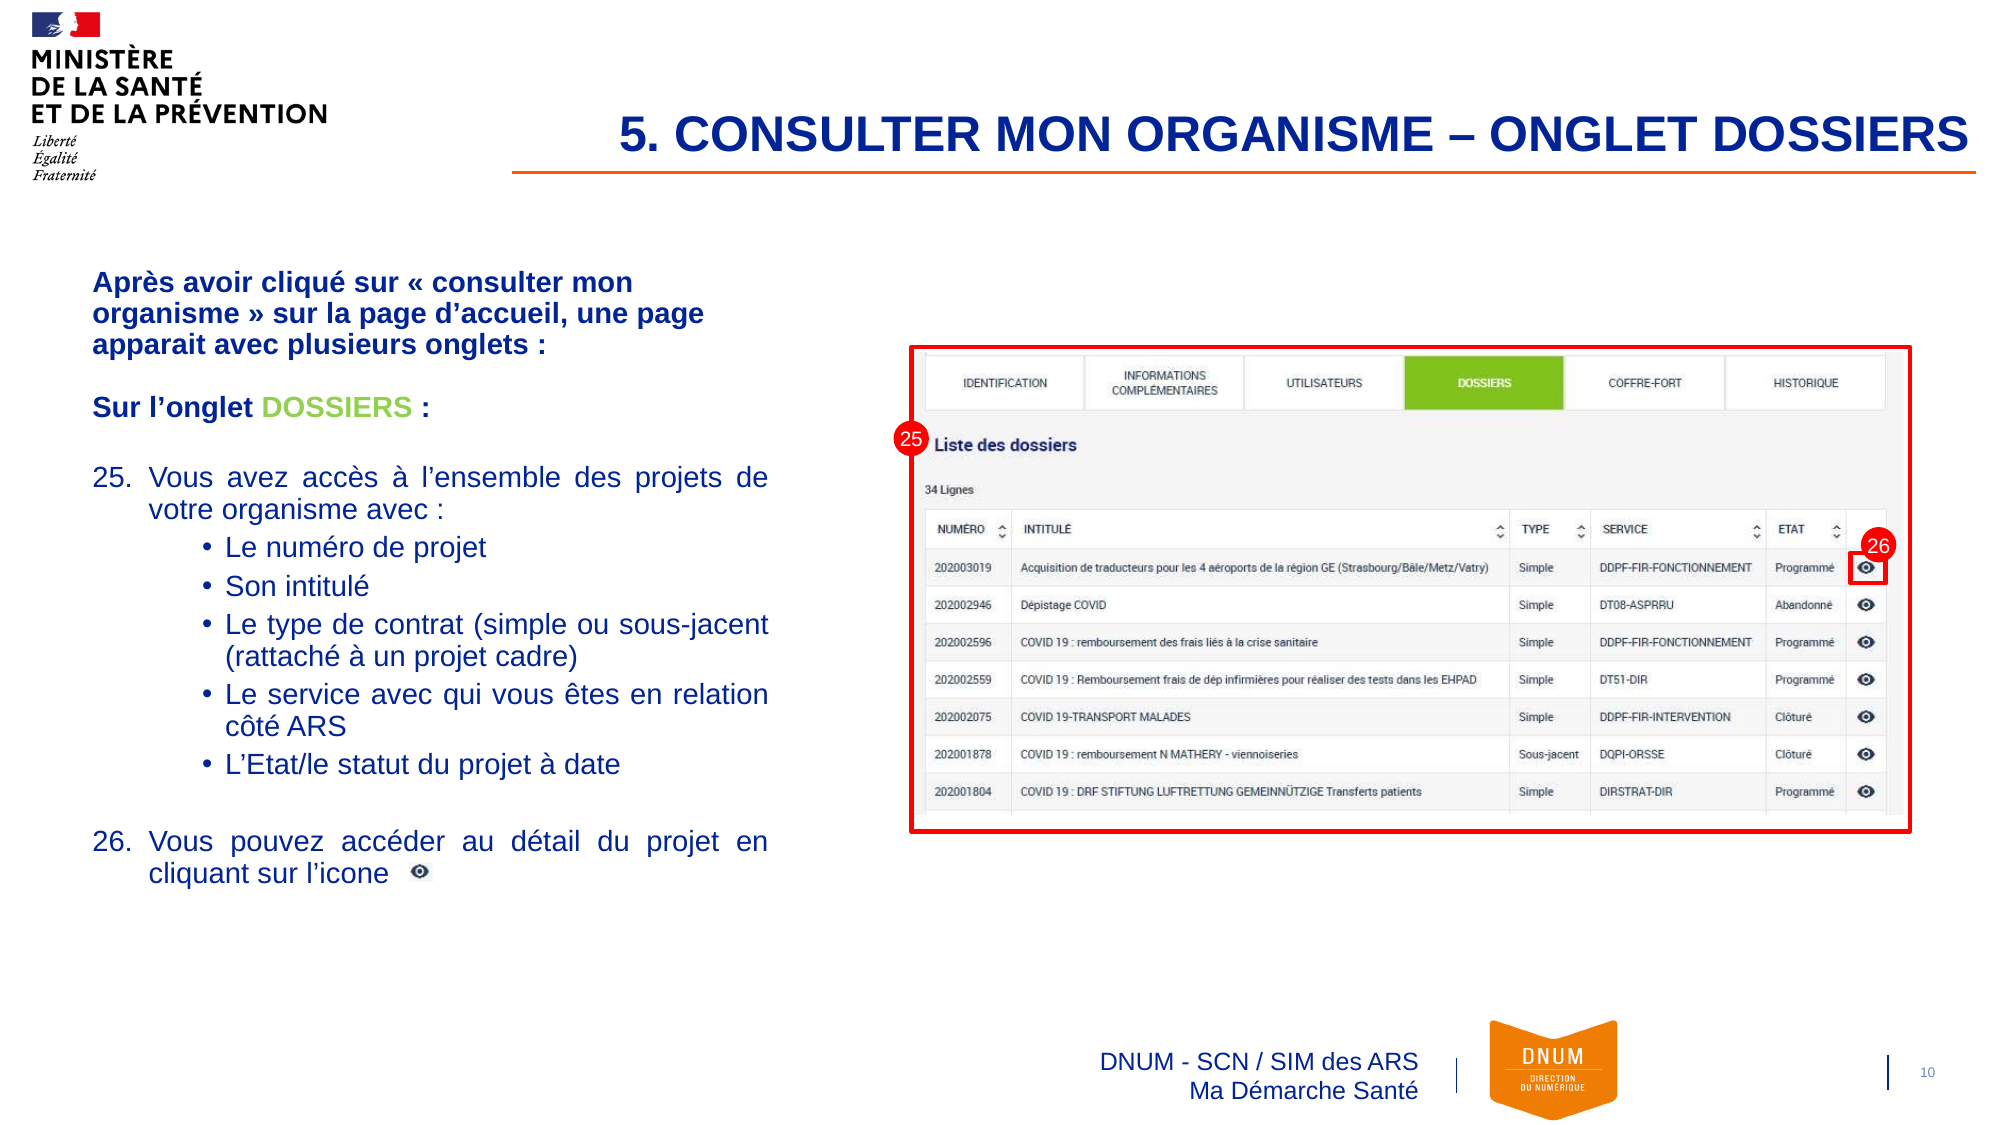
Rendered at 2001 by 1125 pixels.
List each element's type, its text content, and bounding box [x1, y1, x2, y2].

list Après avoir cliqué sur « consulter mon organisme » sur la page d’accueil, une page apparait avec plusieurs onglets : Sur l’onglet DOSSIERS : Vous avez accès à l’ensemble des projets de votre organisme avec : Le numéro de projet Son intitulé Le type de contrat (simple ou sous-jacent (rattaché à un projet cadre) Le service avec qui vous êtes en relation côté ARS L’Etat/le statut du projet à date Vous pouvez accéder au détail du projet en cliquant sur l’icone [86, 267, 776, 1012]
slide_number DNUM - SCN / SIM des ARS [559, 1050, 1426, 1071]
picture [910, 351, 1904, 815]
text_box 25 [893, 421, 905, 455]
footer Ma Démarche Santé [559, 1079, 1426, 1100]
picture [408, 862, 434, 882]
title 5. CONSULTER MON ORGANISME – ONGLET DOSSIERS [509, 11, 1977, 161]
picture [1488, 1018, 1618, 1122]
text_box [911, 346, 1910, 832]
picture [7, 4, 351, 208]
